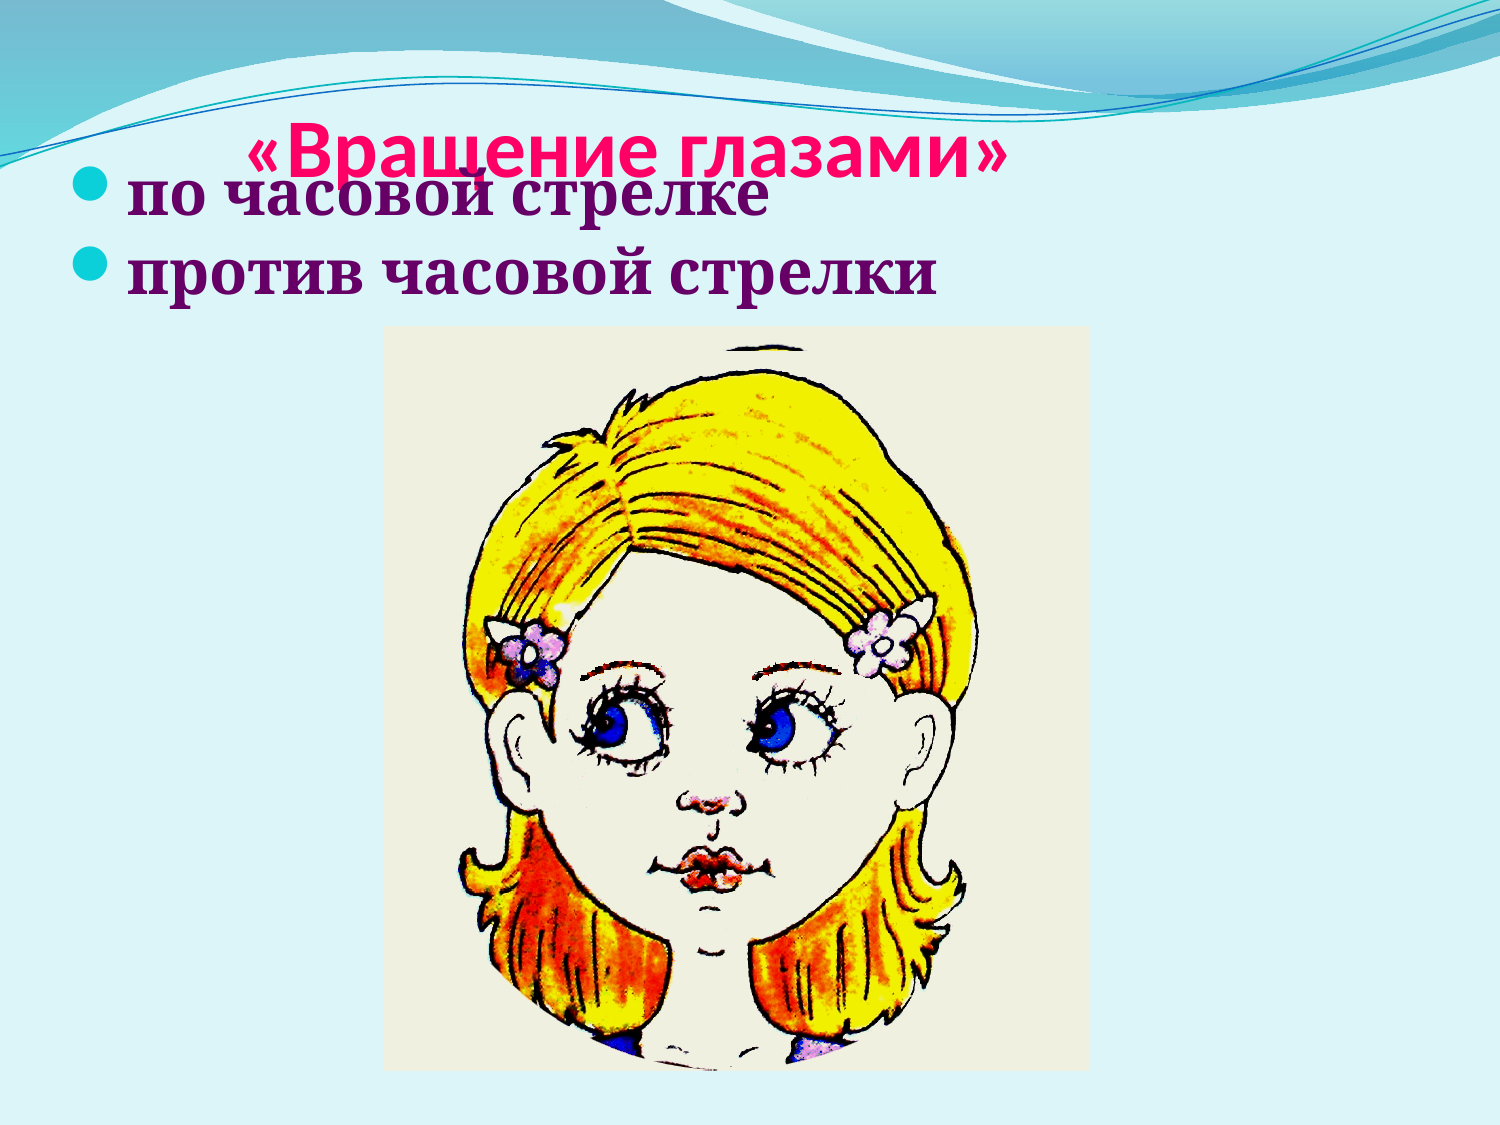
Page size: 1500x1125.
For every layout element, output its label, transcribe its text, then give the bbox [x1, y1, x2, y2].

list по часовой стрелке против часовой стрелки [53, 66, 1081, 492]
title «Вращение глазами» [242, 42, 1223, 194]
picture [383, 326, 1089, 1071]
